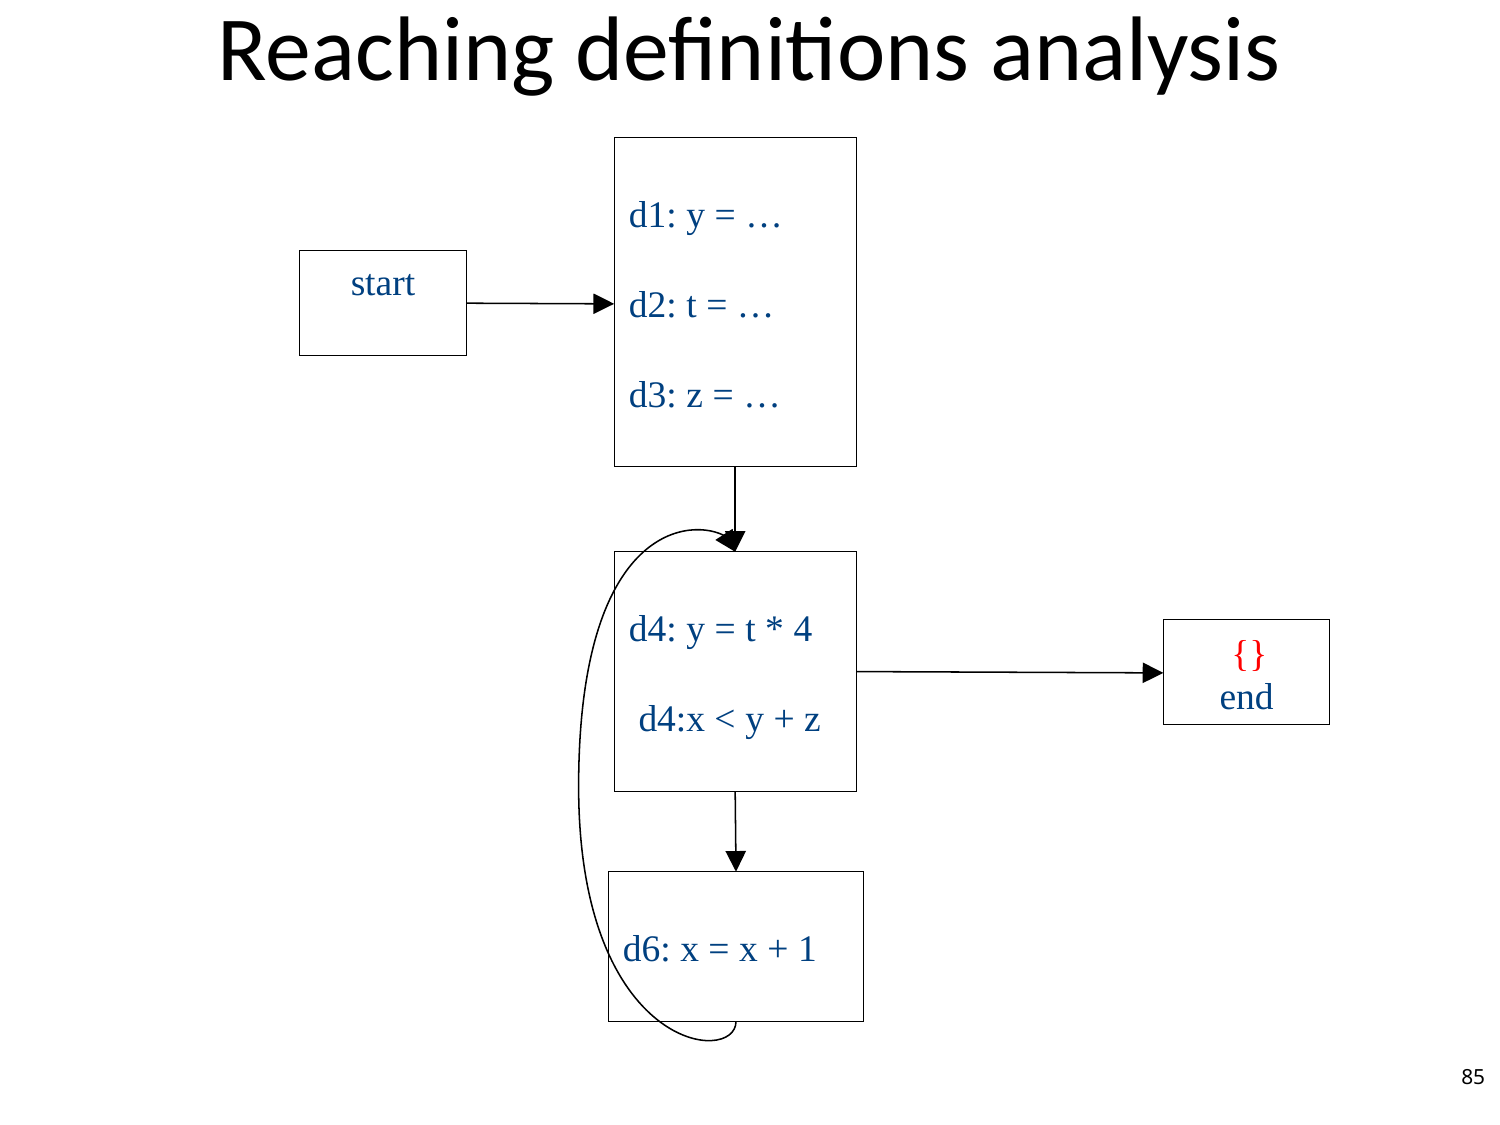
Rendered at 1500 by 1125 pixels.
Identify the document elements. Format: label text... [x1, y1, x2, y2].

text_box d6: x = x + 1 [608, 871, 864, 1022]
text_box start [299, 250, 467, 356]
text_box d4: y = t * 4 d4:x < y + z [614, 551, 857, 785]
text_box d1: y = … d2: t = … d3: z = … [614, 137, 857, 467]
title Reaching definitions analysis [112, 0, 1388, 138]
text_box {} [1216, 621, 1283, 682]
slide_number 85 [1187, 1055, 1500, 1102]
text_box end [1163, 619, 1330, 725]
